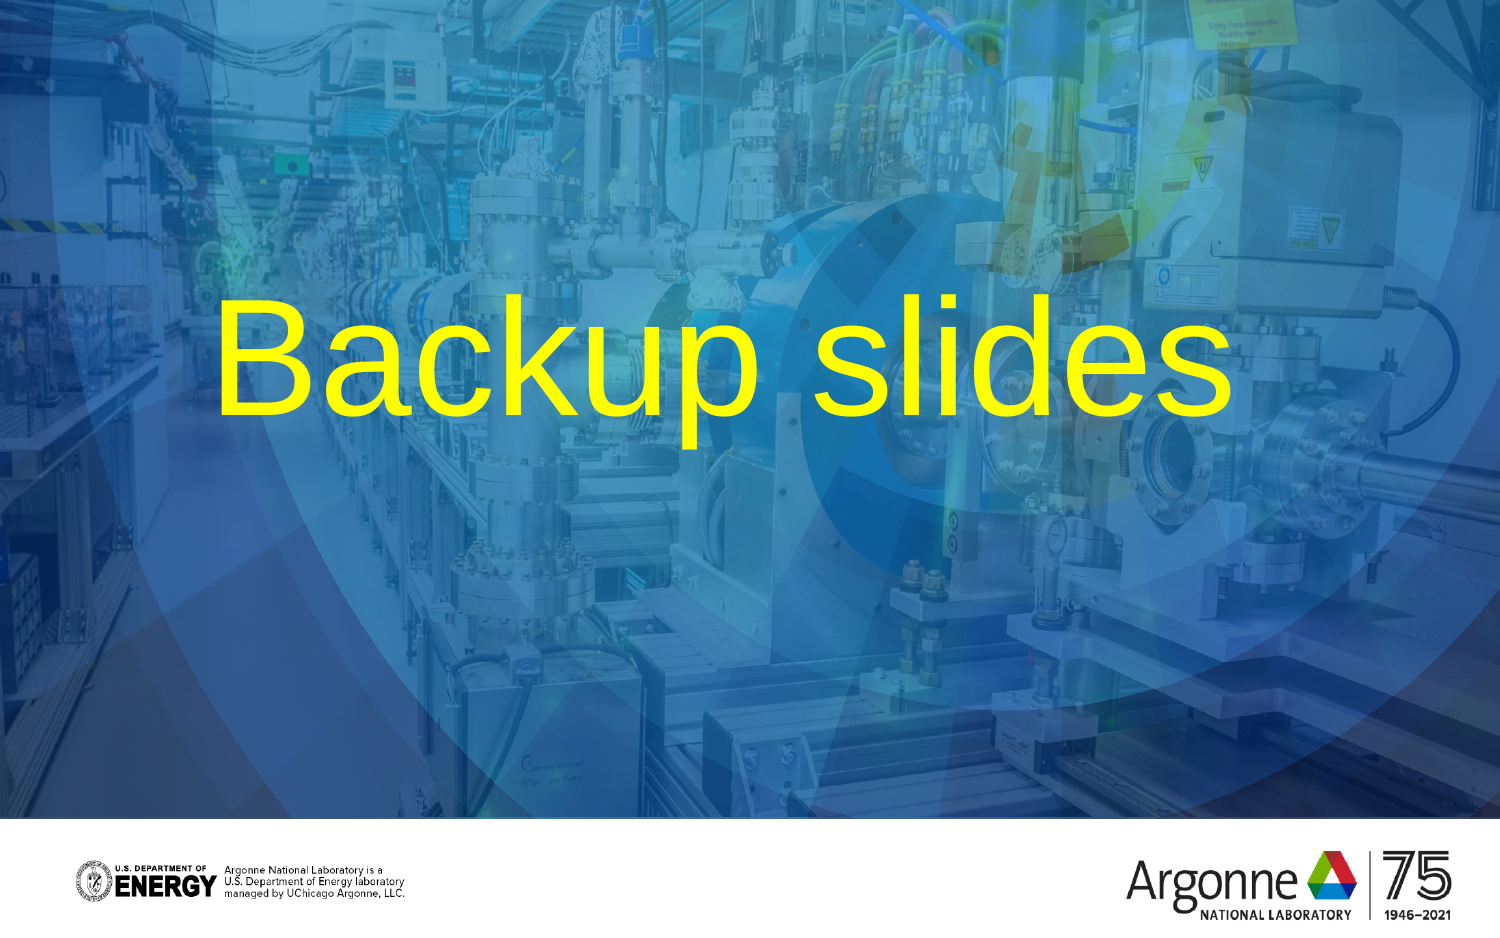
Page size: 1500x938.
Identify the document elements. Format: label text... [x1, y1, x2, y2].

text_box Backup slides [193, 241, 1253, 456]
picture [72, 857, 409, 905]
list [0, 0, 1500, 817]
picture [1104, 826, 1473, 933]
